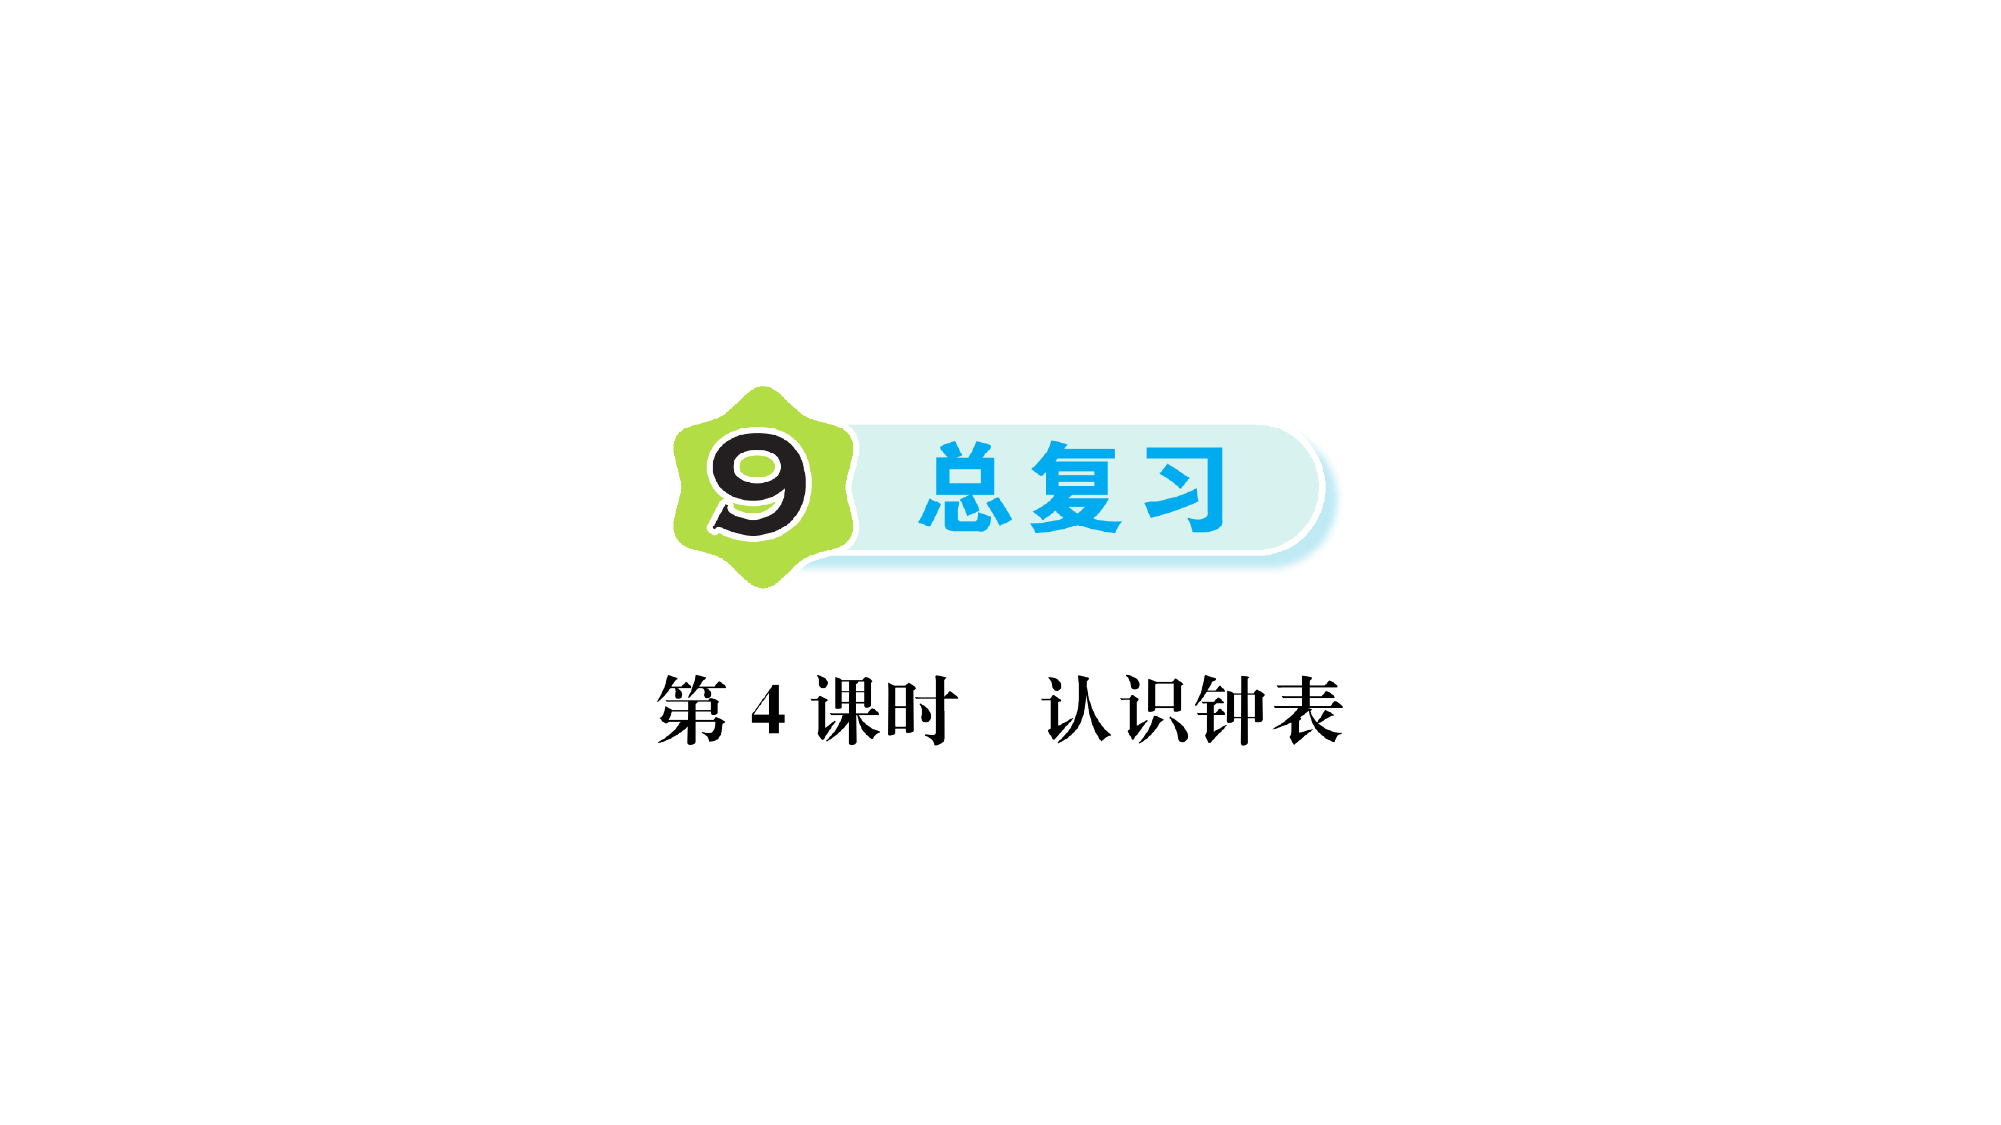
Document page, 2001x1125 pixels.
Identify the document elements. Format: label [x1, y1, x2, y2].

picture [669, 361, 1356, 622]
picture [652, 647, 1348, 794]
